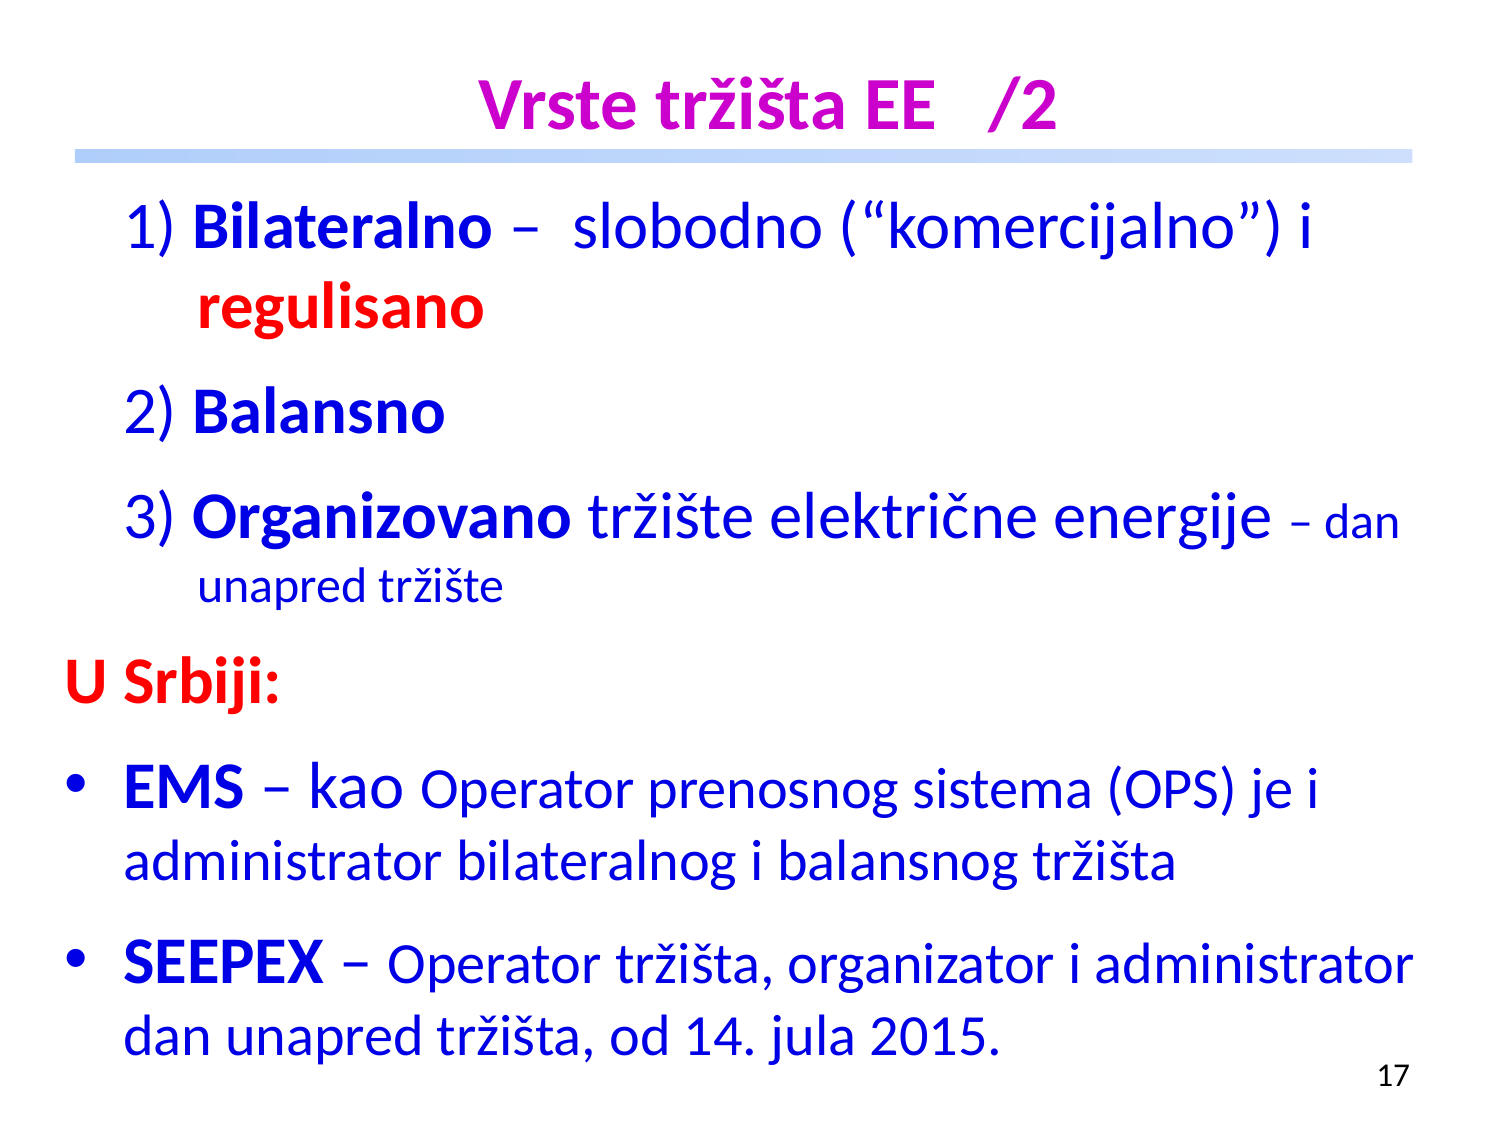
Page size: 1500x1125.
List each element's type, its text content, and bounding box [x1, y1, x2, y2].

text_box 1) Bilateralno – slobodno (“komercijalno”) i regulisano 2) Balansno 3) Organizovano tržište električne energije – dan unapred tržište U Srbiji: EMS – kao Operator prenosnog sistema (OPS) je i administrator bilateralnog i balansnog tržišta SEEPEX – Operator tržišta, organizator i administrator dan unapred tržišta, od 14. jula 2015. [50, 174, 1500, 1125]
title Vrste tržišta EE /2 [62, 24, 1475, 137]
subtitle [50, 137, 1500, 174]
